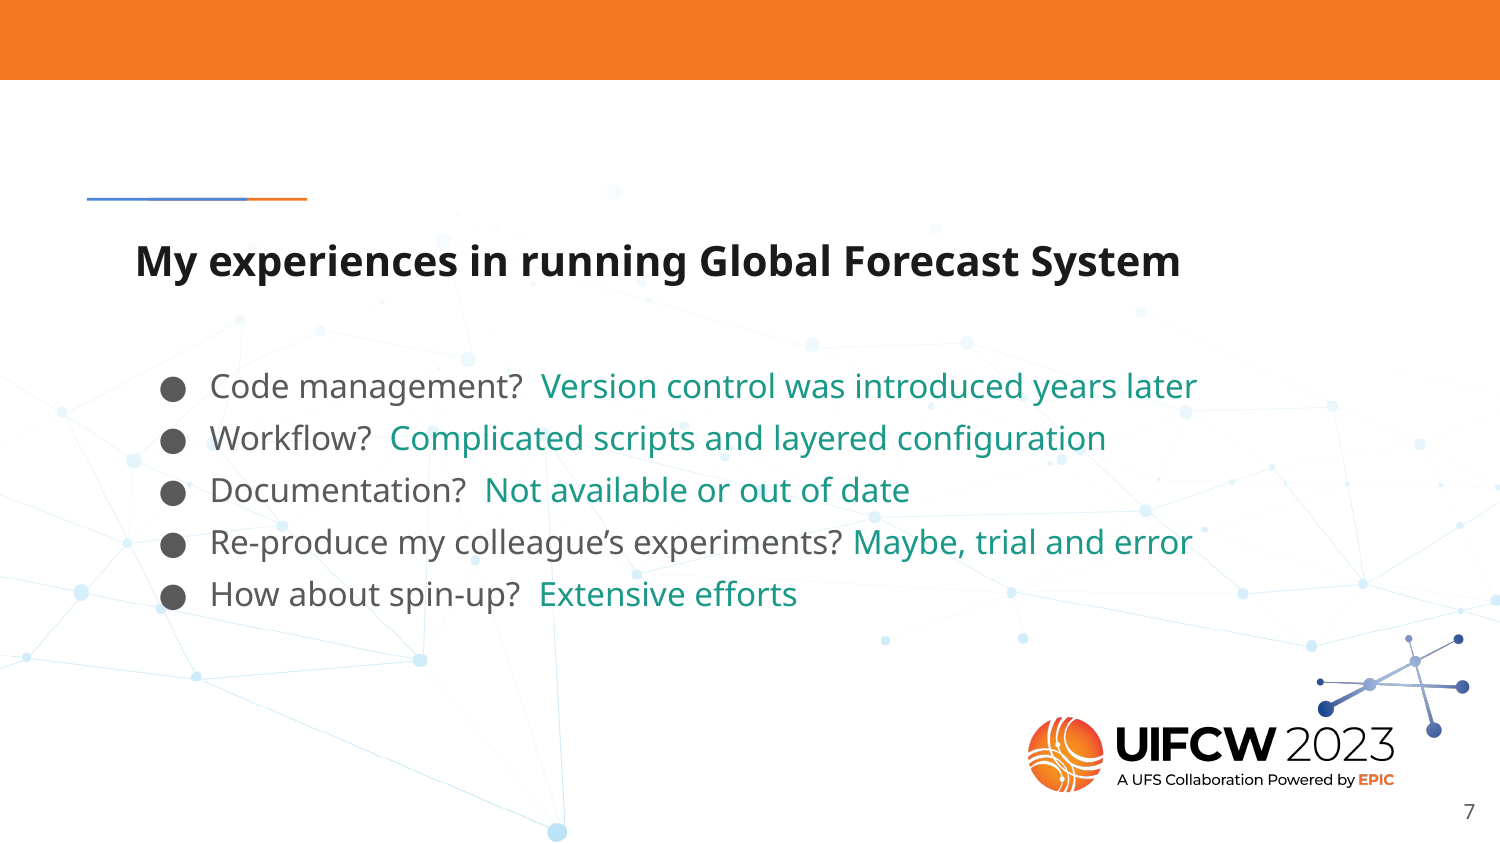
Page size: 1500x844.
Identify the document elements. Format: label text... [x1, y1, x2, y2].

slide_number ‹#› [1400, 779, 1491, 844]
title My experiences in running Global Forecast System [119, 216, 1381, 305]
list Code management? Version control was introduced years later Workflow? Complicated scripts and layered configuration Documentation? Not available or out of date Re-produce my colleague’s experiments? Maybe, trial and error How about spin-up? Extensive efforts [119, 341, 1381, 712]
picture [0, 80, 1500, 844]
